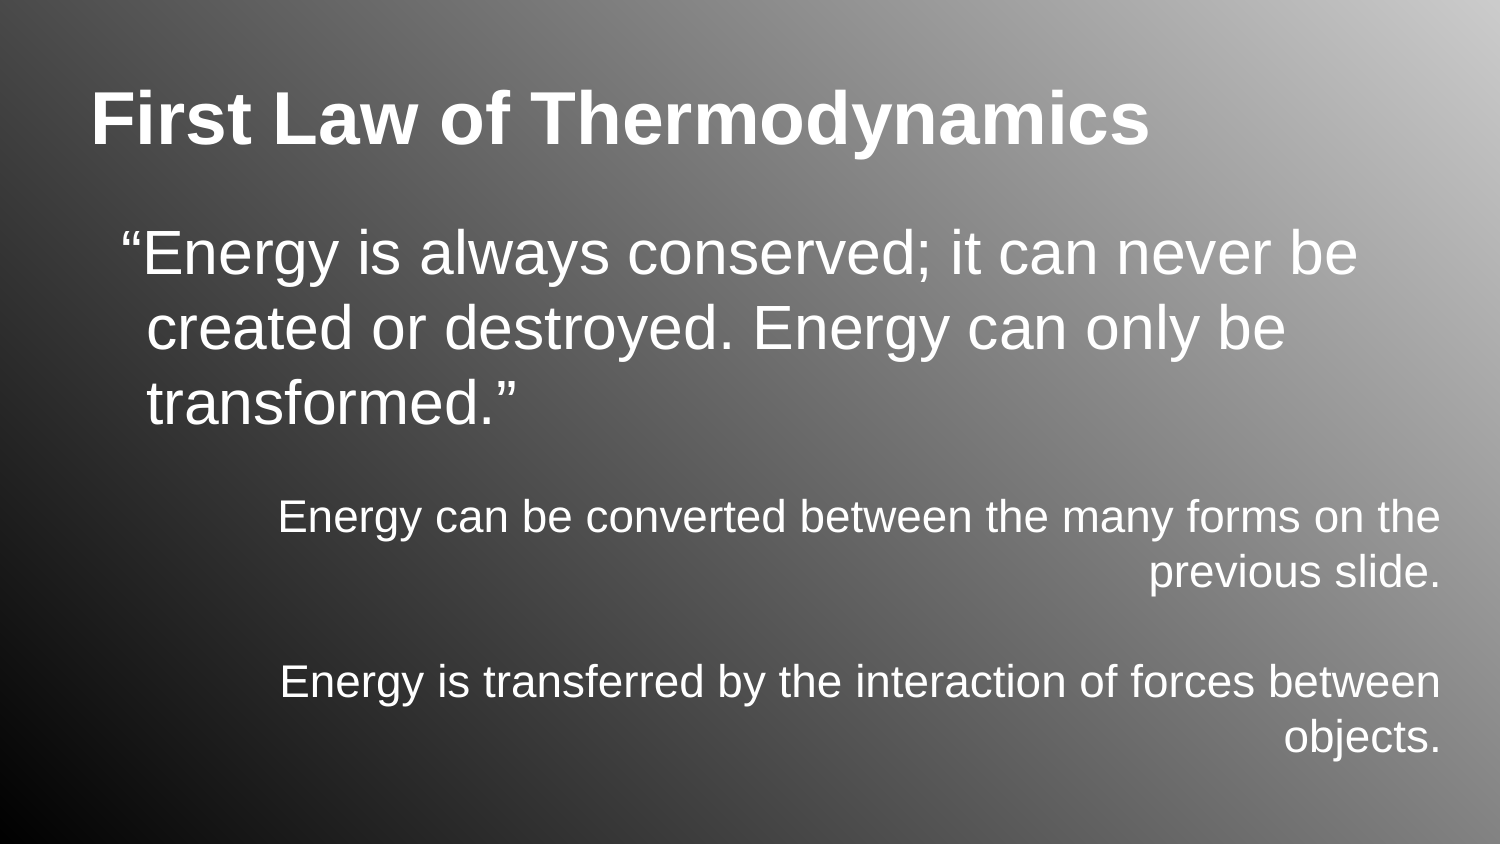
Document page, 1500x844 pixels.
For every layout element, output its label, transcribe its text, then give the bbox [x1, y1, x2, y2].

list “Energy is always conserved; it can never be created or destroyed. Energy can only be transformed.” Energy can be converted between the many forms on the previous slide. Energy is transferred by the interaction of forces between objects. [75, 196, 1458, 808]
title First Law of Thermodynamics [75, 33, 1425, 175]
